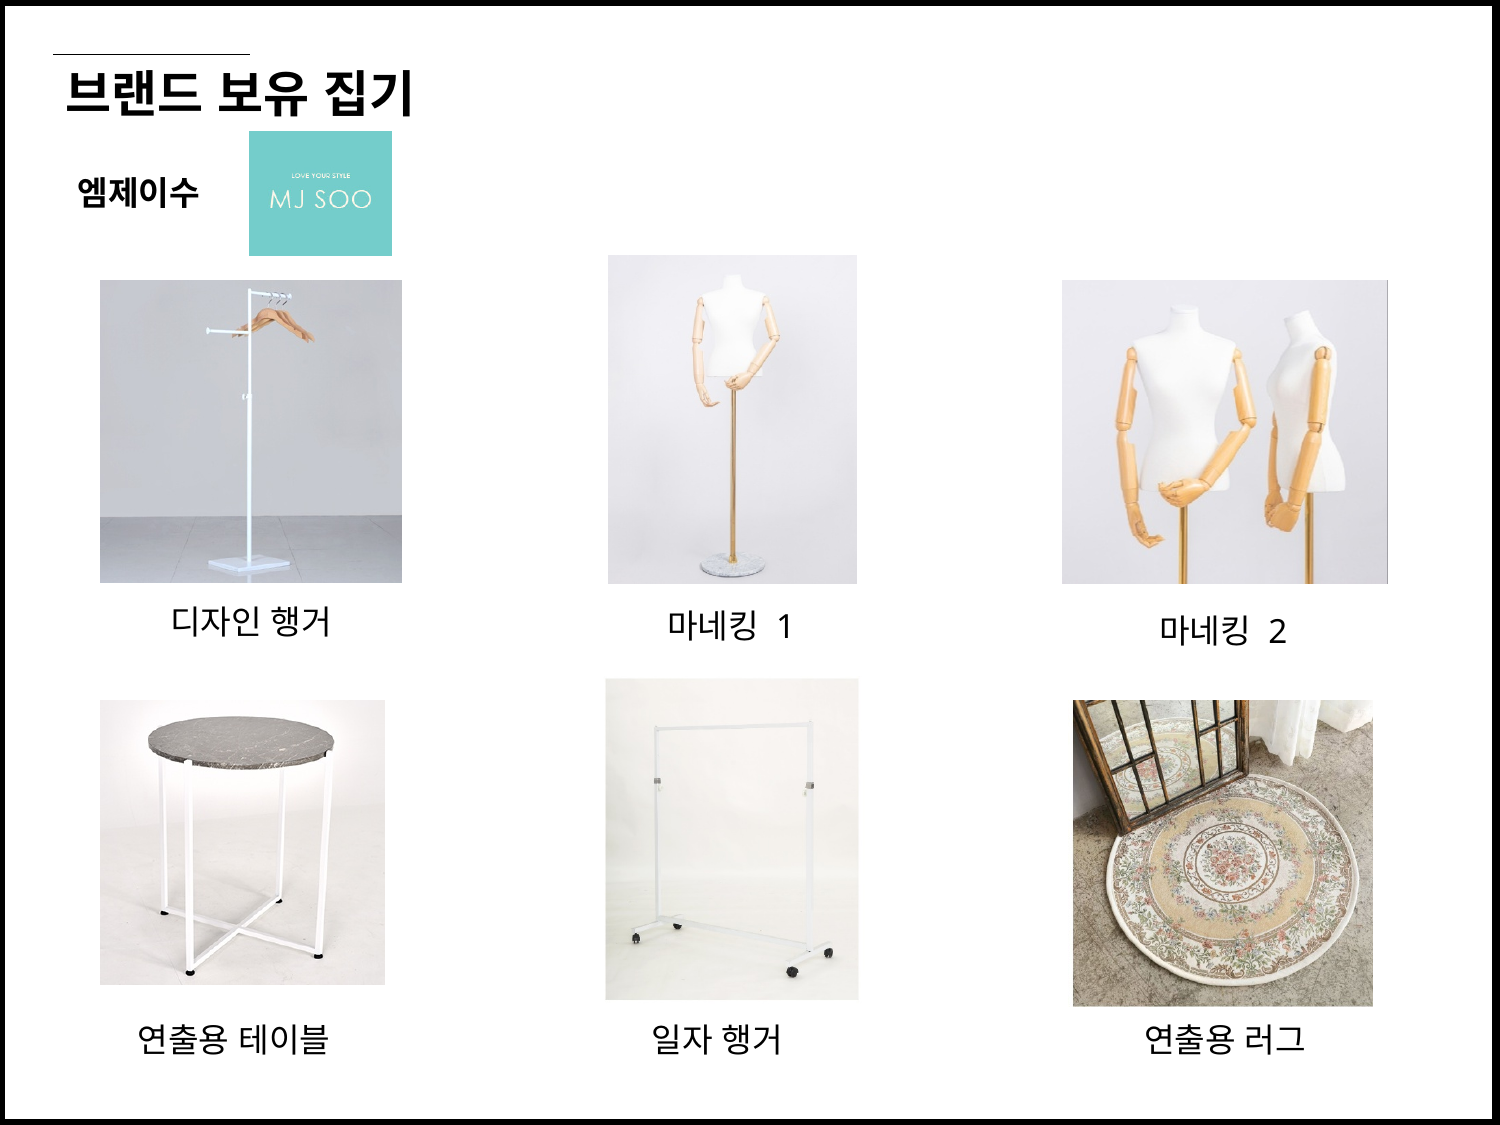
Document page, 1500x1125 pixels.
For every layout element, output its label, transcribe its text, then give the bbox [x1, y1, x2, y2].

picture [1061, 280, 1389, 585]
text_box 엠제이수 [62, 164, 215, 220]
picture [249, 130, 392, 256]
text_box 일자 행거 [636, 1011, 983, 1067]
picture [100, 280, 402, 583]
text_box 디자인 행거 [154, 593, 347, 649]
text_box 마네킹 1 [652, 597, 811, 653]
picture [100, 700, 385, 986]
text_box 마네킹 2 [1144, 602, 1303, 658]
text_box 연출용 러그 [1129, 1015, 1322, 1067]
picture [583, 676, 881, 1010]
picture [607, 255, 857, 584]
text_box 연출용 테이블 [123, 1011, 435, 1067]
picture [1068, 700, 1374, 1007]
text_box [0, 0, 1500, 1125]
